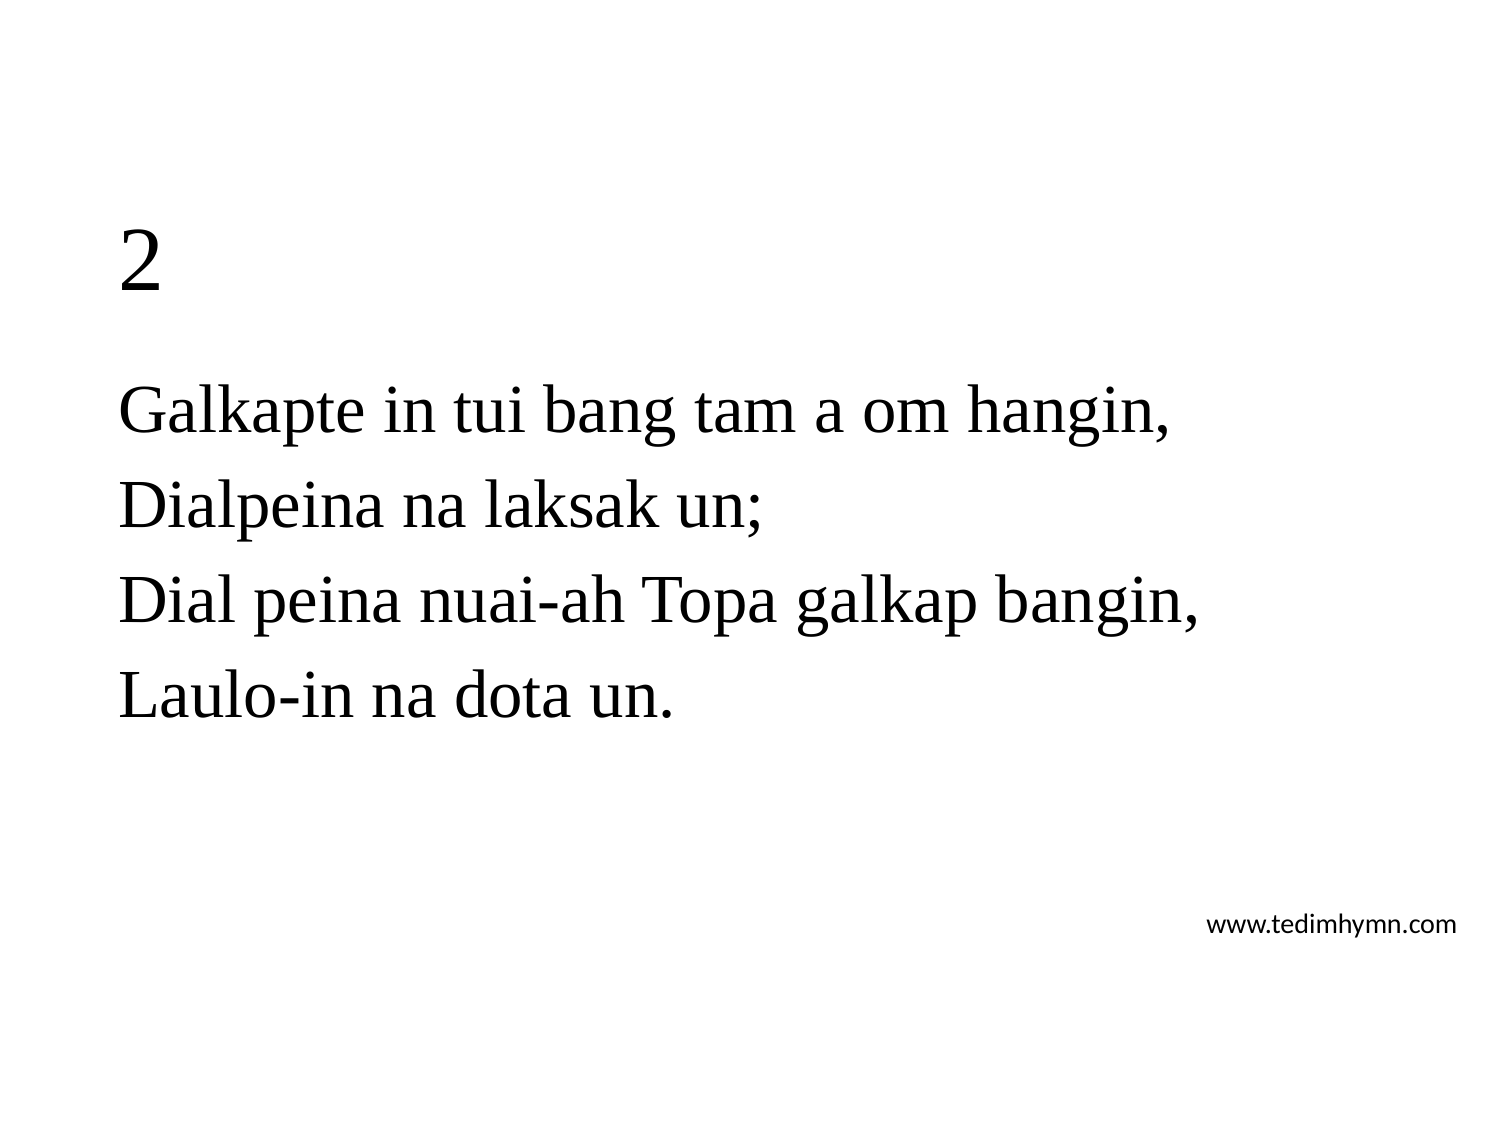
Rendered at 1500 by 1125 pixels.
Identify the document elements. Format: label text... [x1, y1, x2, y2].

text_box www.tedimhymn.com [1191, 897, 1500, 947]
title 2 [103, 200, 1397, 322]
list Galkapte in tui bang tam a om hangin, Dialpeina na laksak un; Dial peina nuai-ah Topa galkap bangin, Laulo-in na dota un. [103, 365, 1397, 901]
